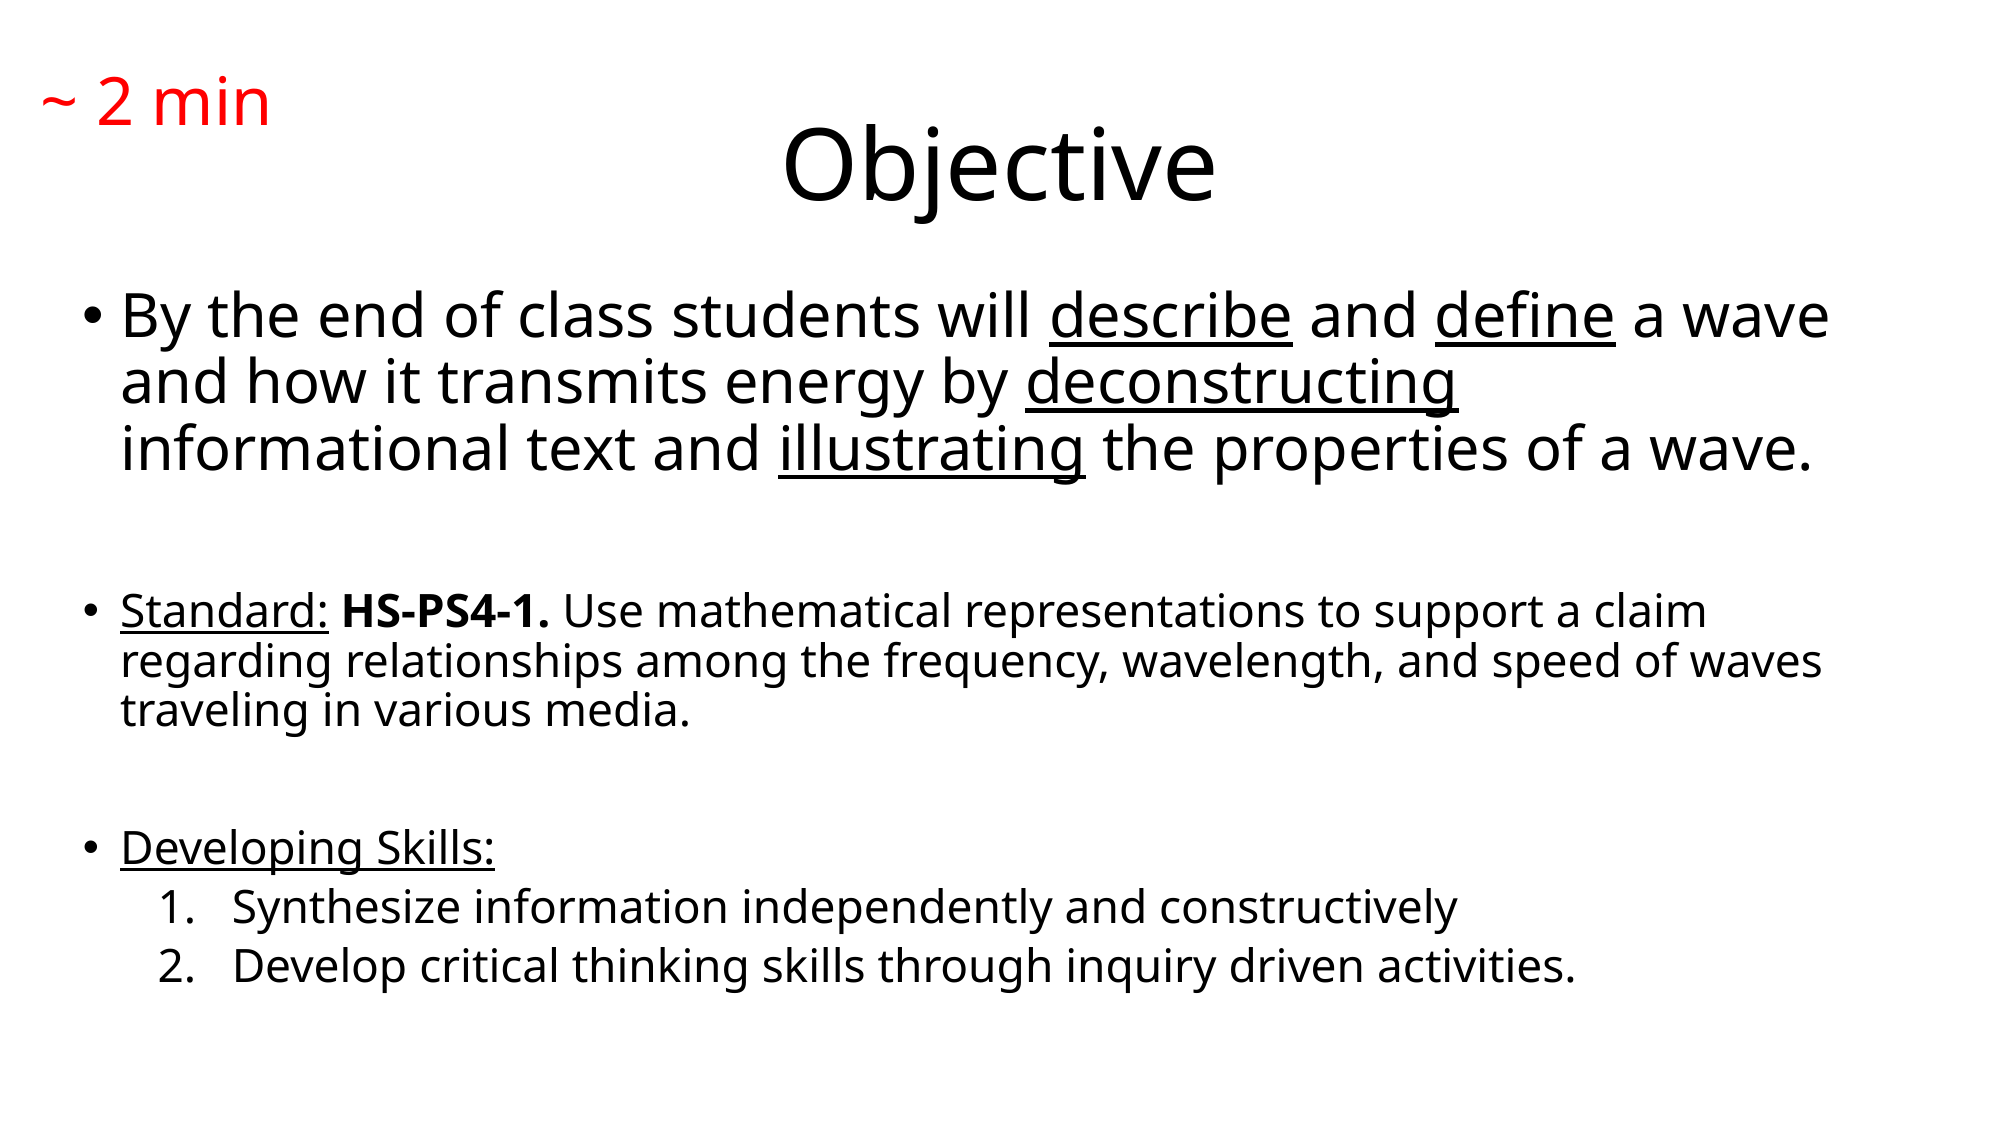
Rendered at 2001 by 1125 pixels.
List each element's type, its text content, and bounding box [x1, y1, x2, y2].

title Objective [137, 59, 1863, 277]
text_box ~ 2 min [0, 59, 327, 191]
list By the end of class students will describe and define a wave and how it transmits energy by deconstructing informational text and illustrating the properties of a wave. Standard: HS-PS4-1. Use mathematical representations to support a claim regarding relationships among the frequency, wavelength, and speed of waves traveling in various media. Developing Skills: Synthesize information independently and constructively Develop critical thinking skills through inquiry driven activities. [67, 277, 1863, 1014]
